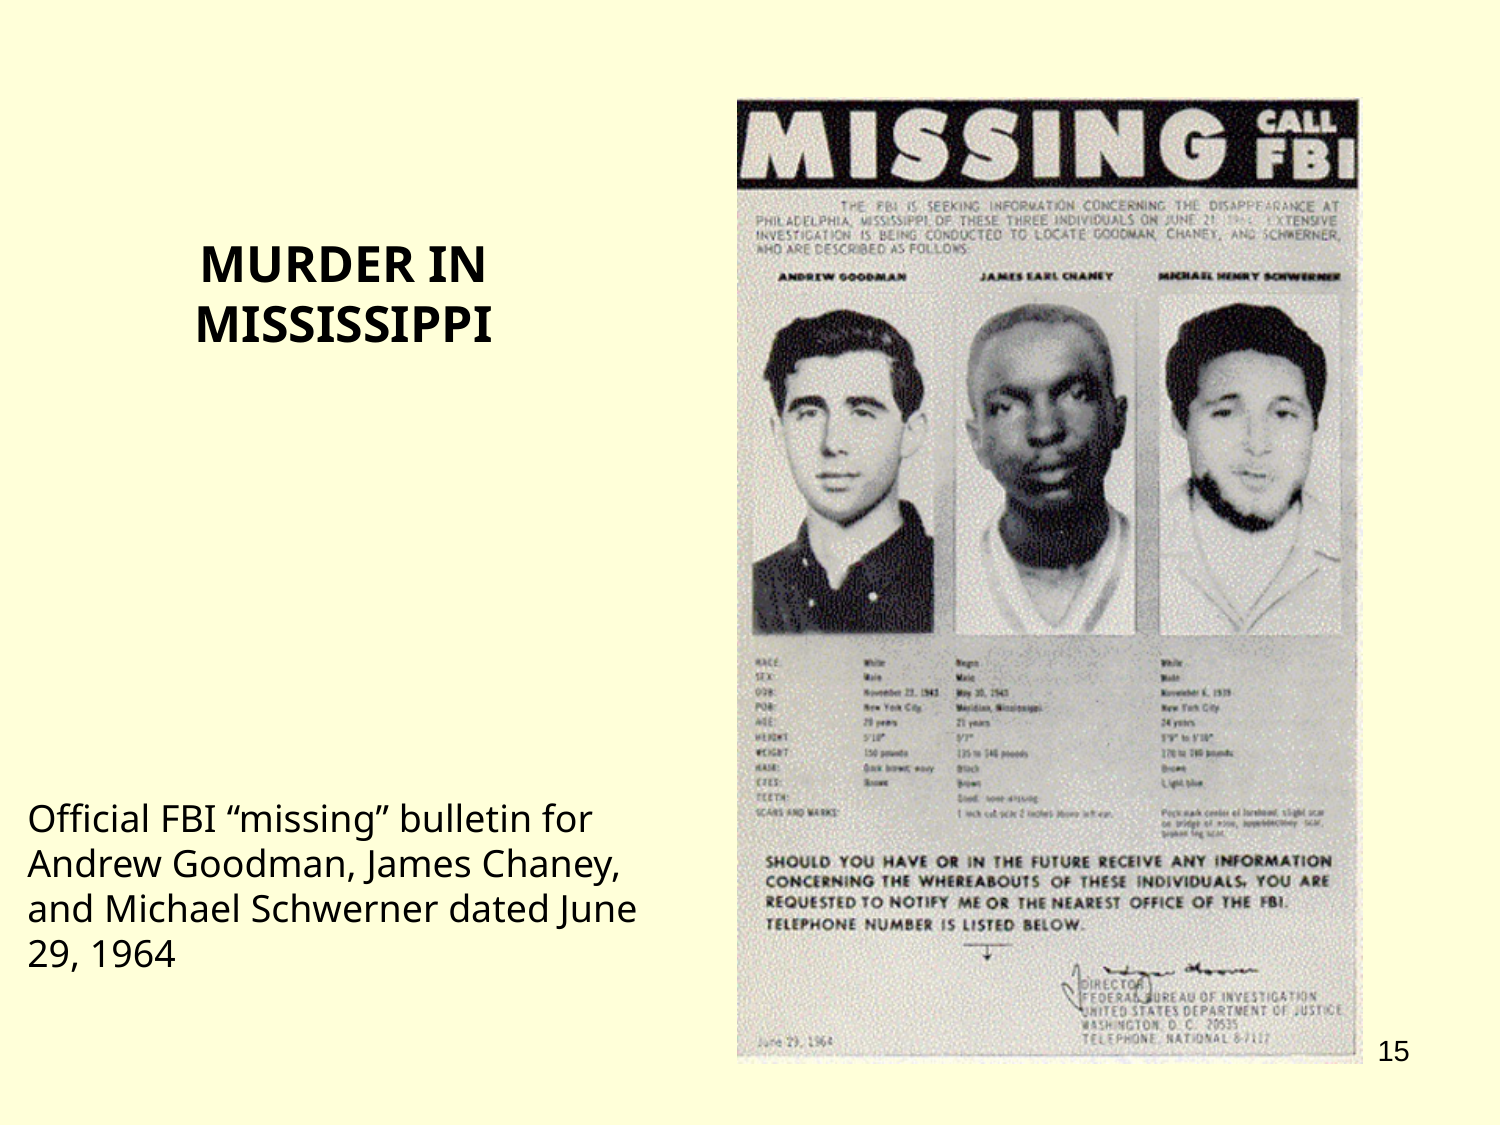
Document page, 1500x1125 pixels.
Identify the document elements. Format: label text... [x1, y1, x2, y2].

picture [737, 97, 1363, 1064]
text_box MURDER IN MISSISSIPPI [37, 224, 650, 360]
text_box Official FBI “missing” bulletin for Andrew Goodman, James Chaney, and Michael Schwerner dated June 29, 1964 [12, 787, 713, 983]
slide_number 15 [1074, 1024, 1425, 1103]
